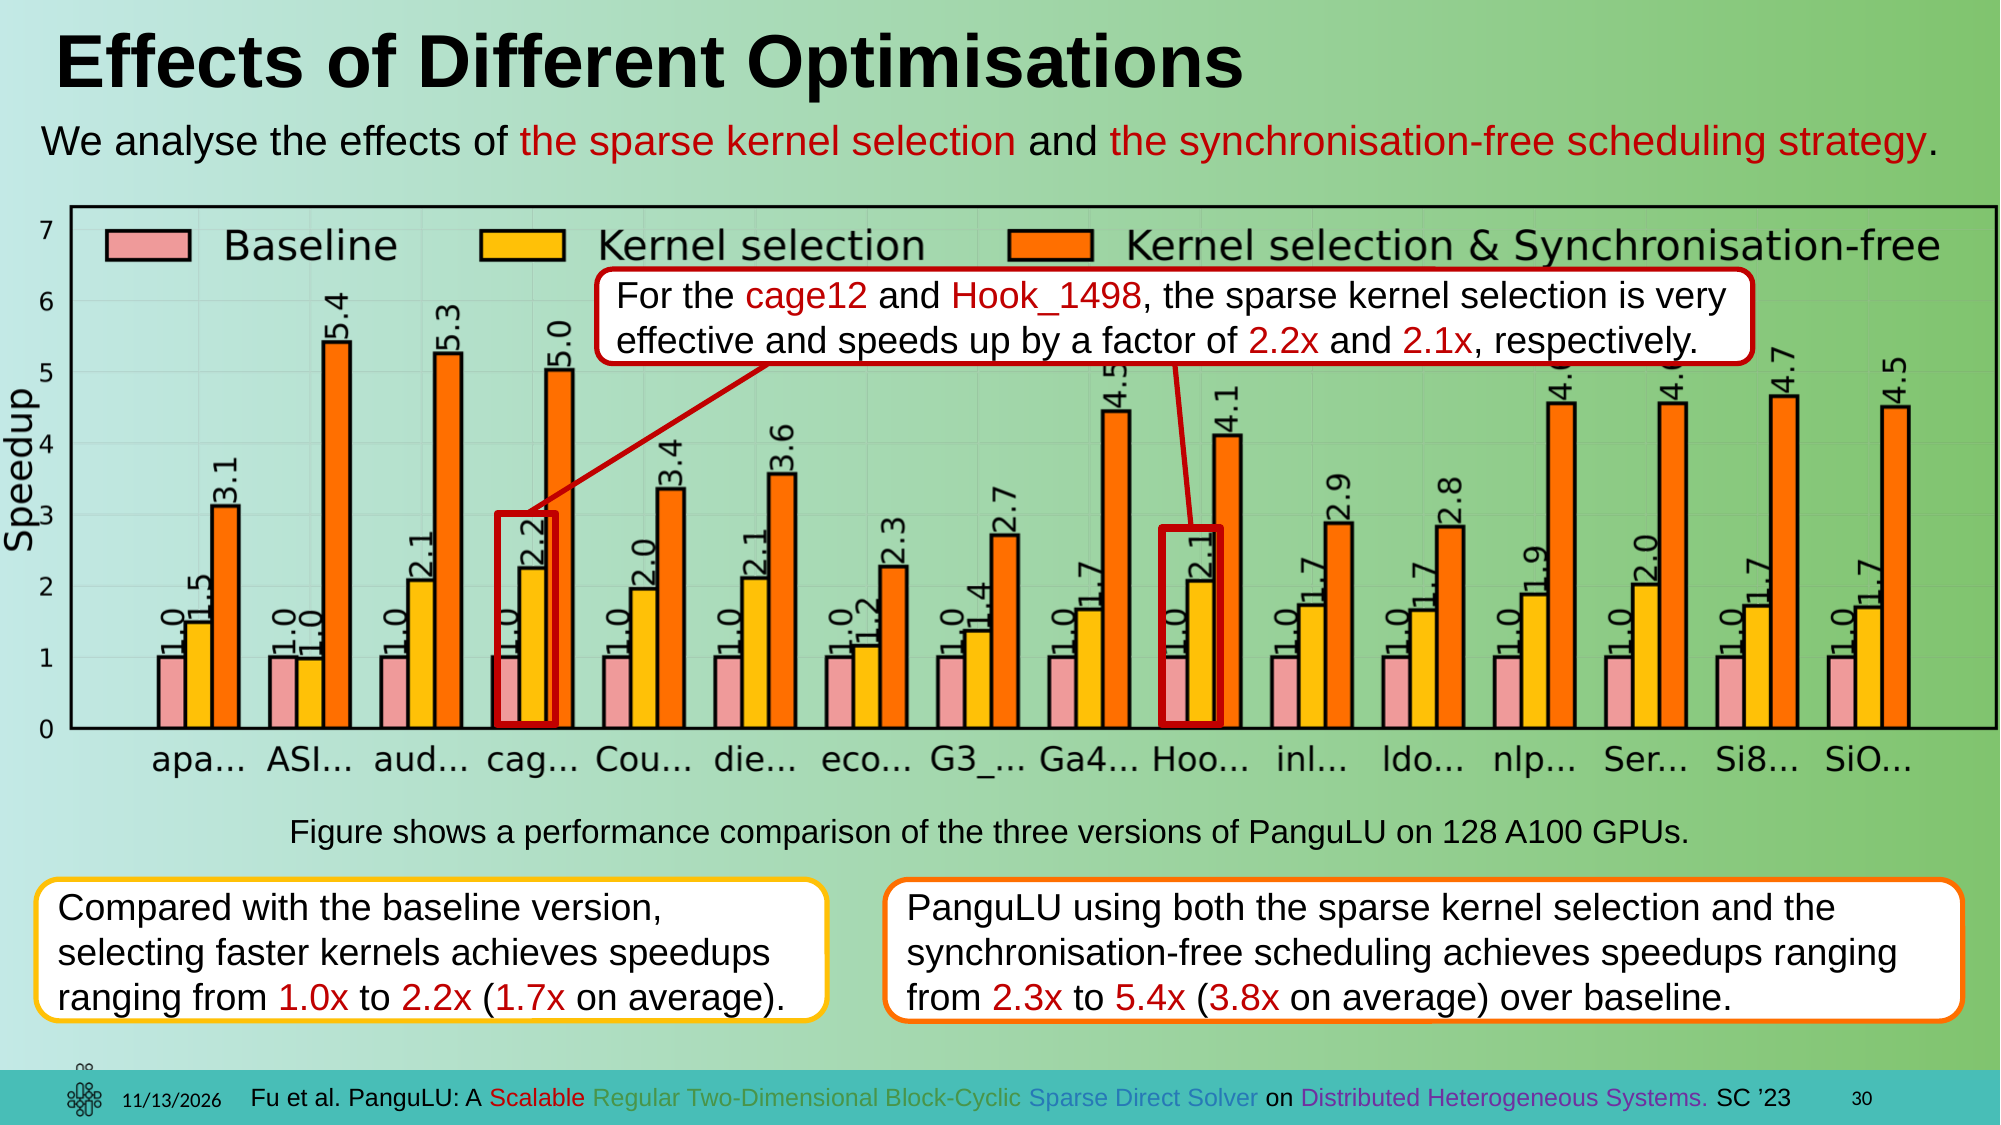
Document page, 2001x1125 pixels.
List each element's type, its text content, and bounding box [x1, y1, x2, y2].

text_box Compared with the baseline version, selecting faster kernels achieves speedups ranging from 1.0x to 2.2x (1.7x on average). [34, 877, 829, 1023]
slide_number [106, 1071, 370, 1125]
picture [67, 1082, 102, 1117]
picture [67, 1063, 102, 1070]
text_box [497, 268, 1754, 725]
slide_number 30 [1797, 1069, 1888, 1125]
text_box PanguLU using both the sparse kernel selection and the synchronisation-free scheduling achieves speedups ranging from 2.3x to 5.4x (3.8x on average) over baseline. [883, 877, 1965, 1023]
text_box We analyse the effects of the sparse kernel selection and the synchronisation-free scheduling strategy. [25, 106, 2000, 172]
text_box Effects of Different Optimisations [19, 5, 1262, 110]
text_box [0, 204, 2000, 859]
